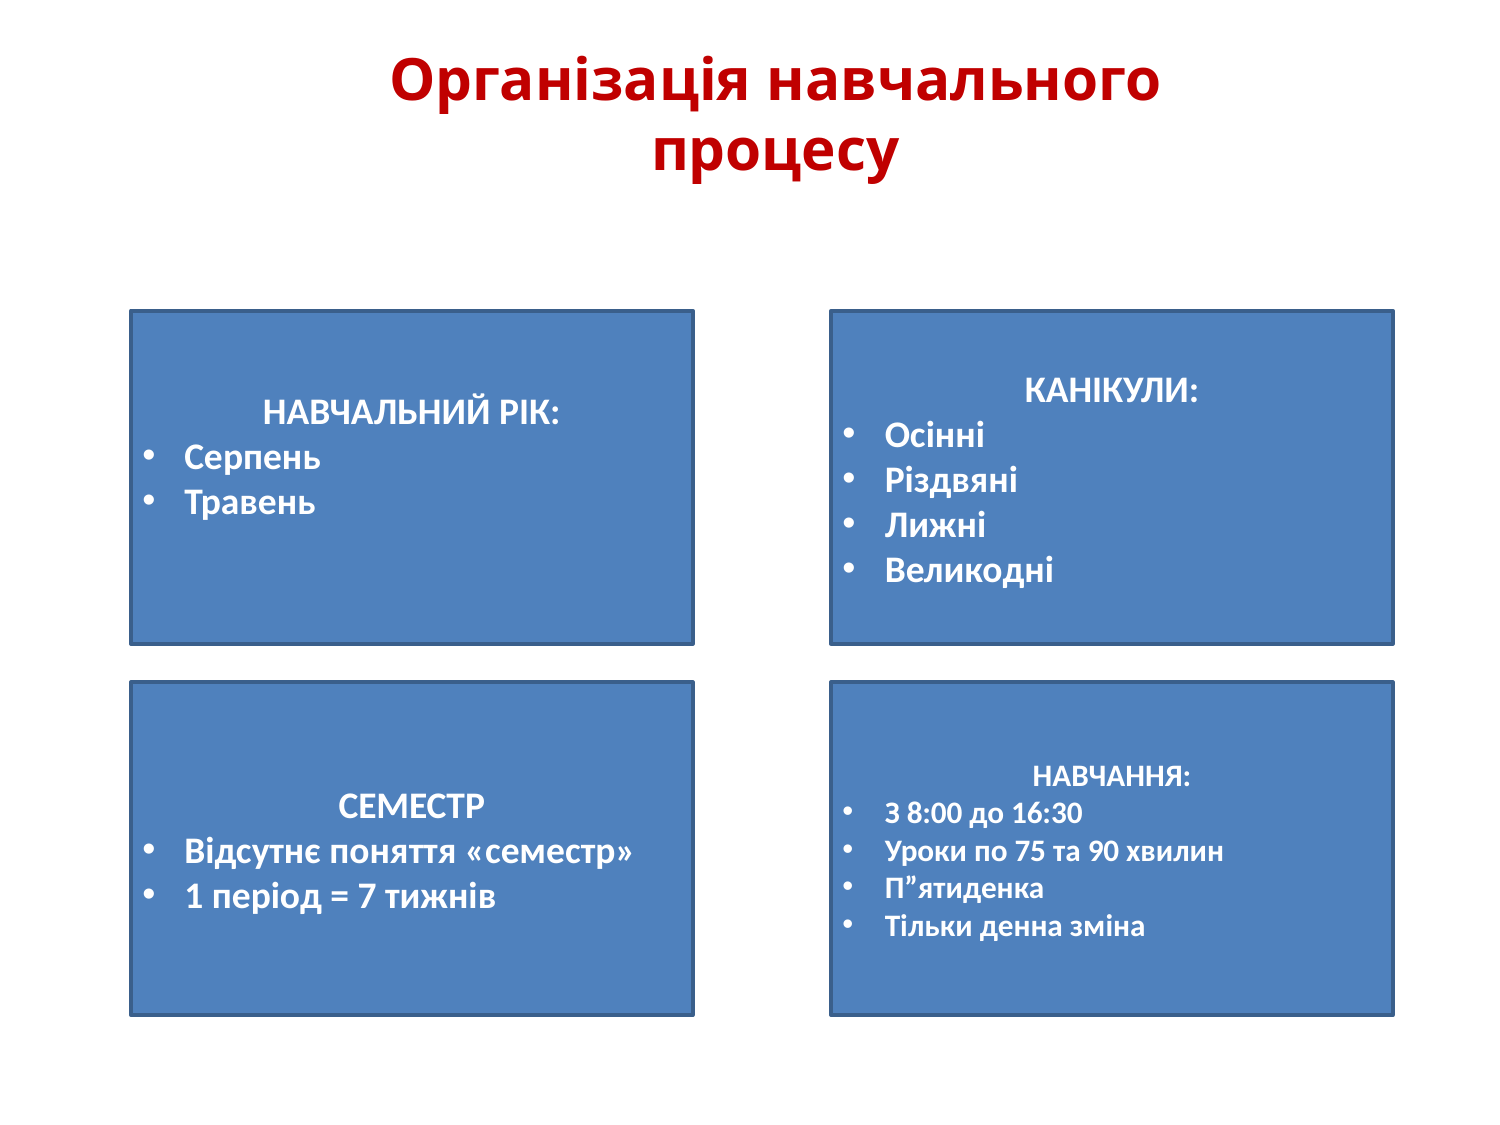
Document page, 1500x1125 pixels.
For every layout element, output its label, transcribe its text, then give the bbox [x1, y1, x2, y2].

title Організація навчального процесу [251, 46, 1300, 178]
text_box НАВЧАННЯ: З 8:00 до 16:30 Уроки по 75 та 90 хвилин П”ятиденка Тільки денна зміна [829, 680, 1395, 1017]
text_box СЕМЕСТР Відсутнє поняття «семестр» 1 період = 7 тижнів [129, 680, 695, 1017]
text_box НАВЧАЛЬНИЙ РІК: Серпень Травень [129, 309, 695, 646]
text_box КАНІКУЛИ: Осінні Різдвяні Лижні Великодні [829, 309, 1395, 646]
